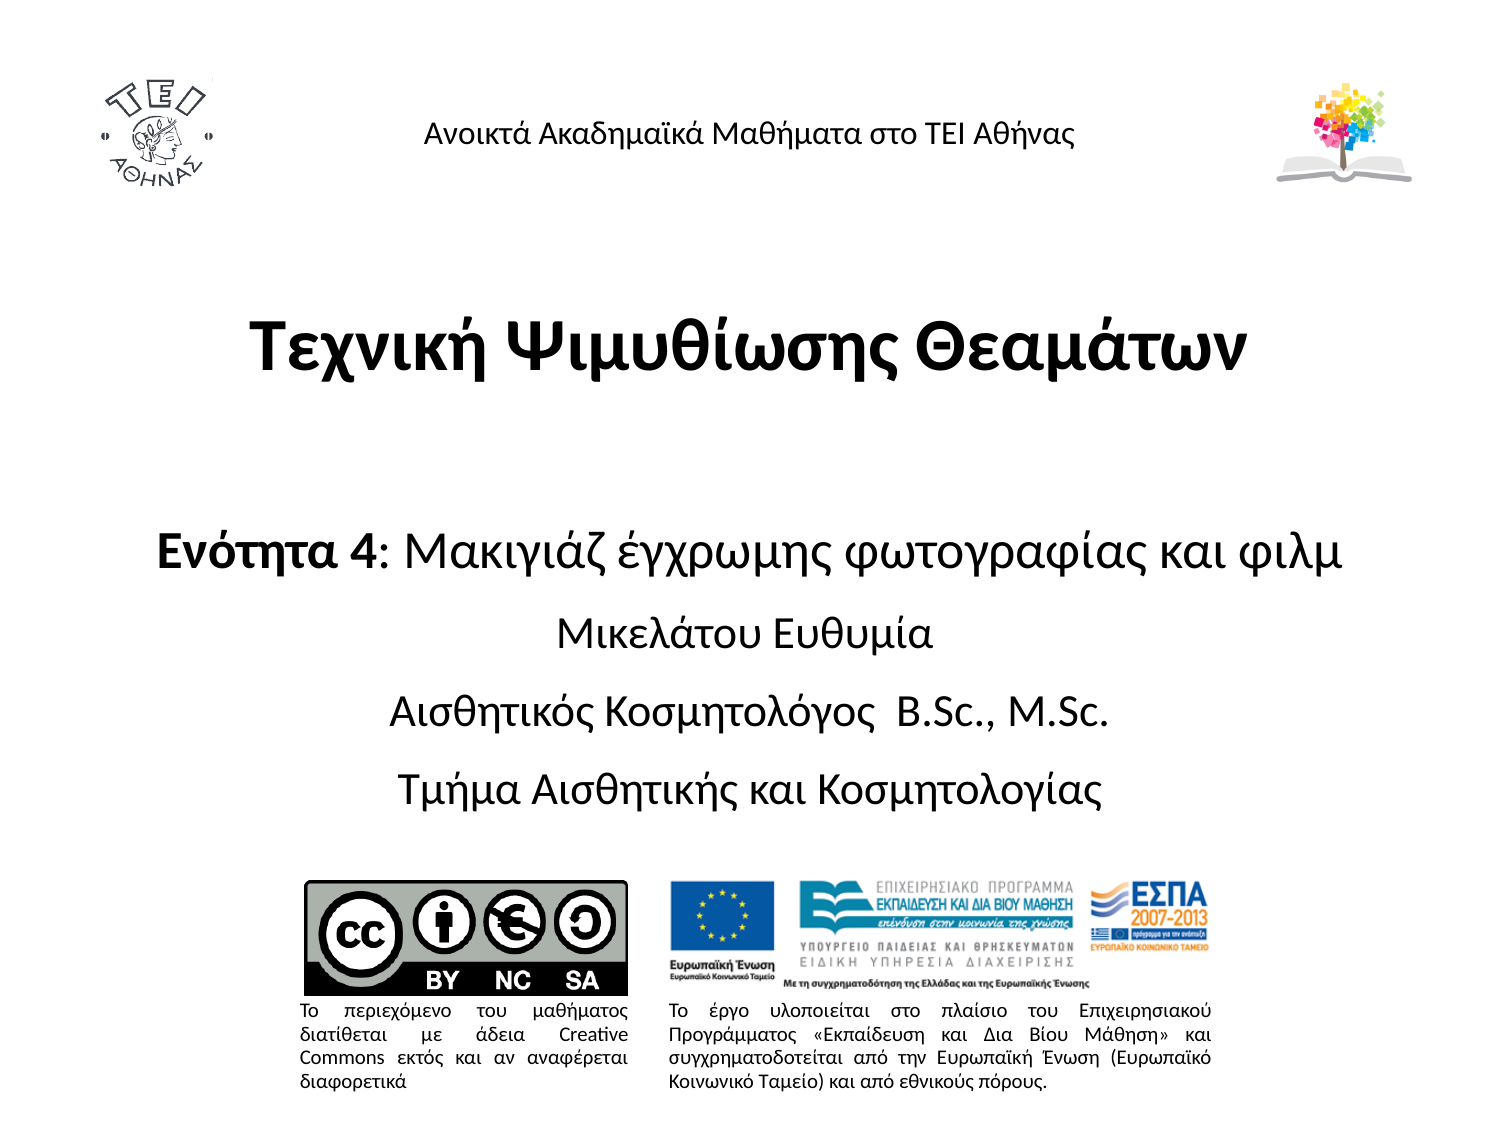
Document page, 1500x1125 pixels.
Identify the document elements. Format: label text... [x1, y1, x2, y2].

picture [663, 880, 1213, 999]
picture [303, 880, 628, 996]
picture [1273, 77, 1414, 185]
picture [100, 77, 213, 193]
text_box Ανοικτά Ακαδημαϊκά Μαθήματα στο ΤΕΙ Αθήνας [217, 103, 1268, 159]
table_header Το περιεχόμενο του μαθήματος διατίθεται με άδεια Creative Commons εκτός και αν αναφέρεται διαφορετικά [289, 999, 640, 1125]
table_header Το έργο υλοποιείται στο πλαίσιο του Επιχειρησιακού Προγράμματος «Εκπαίδευση και Δια Βίου Μάθηση» και συγχρηματοδοτείται από την Ευρωπαϊκή Ένωση (Ευρωπαϊκό Κοινωνικό Ταμείο) και από εθνικούς πόρους. [640, 999, 1223, 1125]
title Τεχνική Ψιμυθίωσης Θεαμάτων [112, 219, 1388, 461]
subtitle Ενότητα 4: Μακιγιάζ έγχρωμης φωτογραφίας και φιλμ Μικελάτου Ευθυμία Αισθητικός Κοσμητολόγος B.Sc., M.Sc. Τμήμα Αισθητικής και Κοσμητολογίας [0, 507, 1500, 823]
